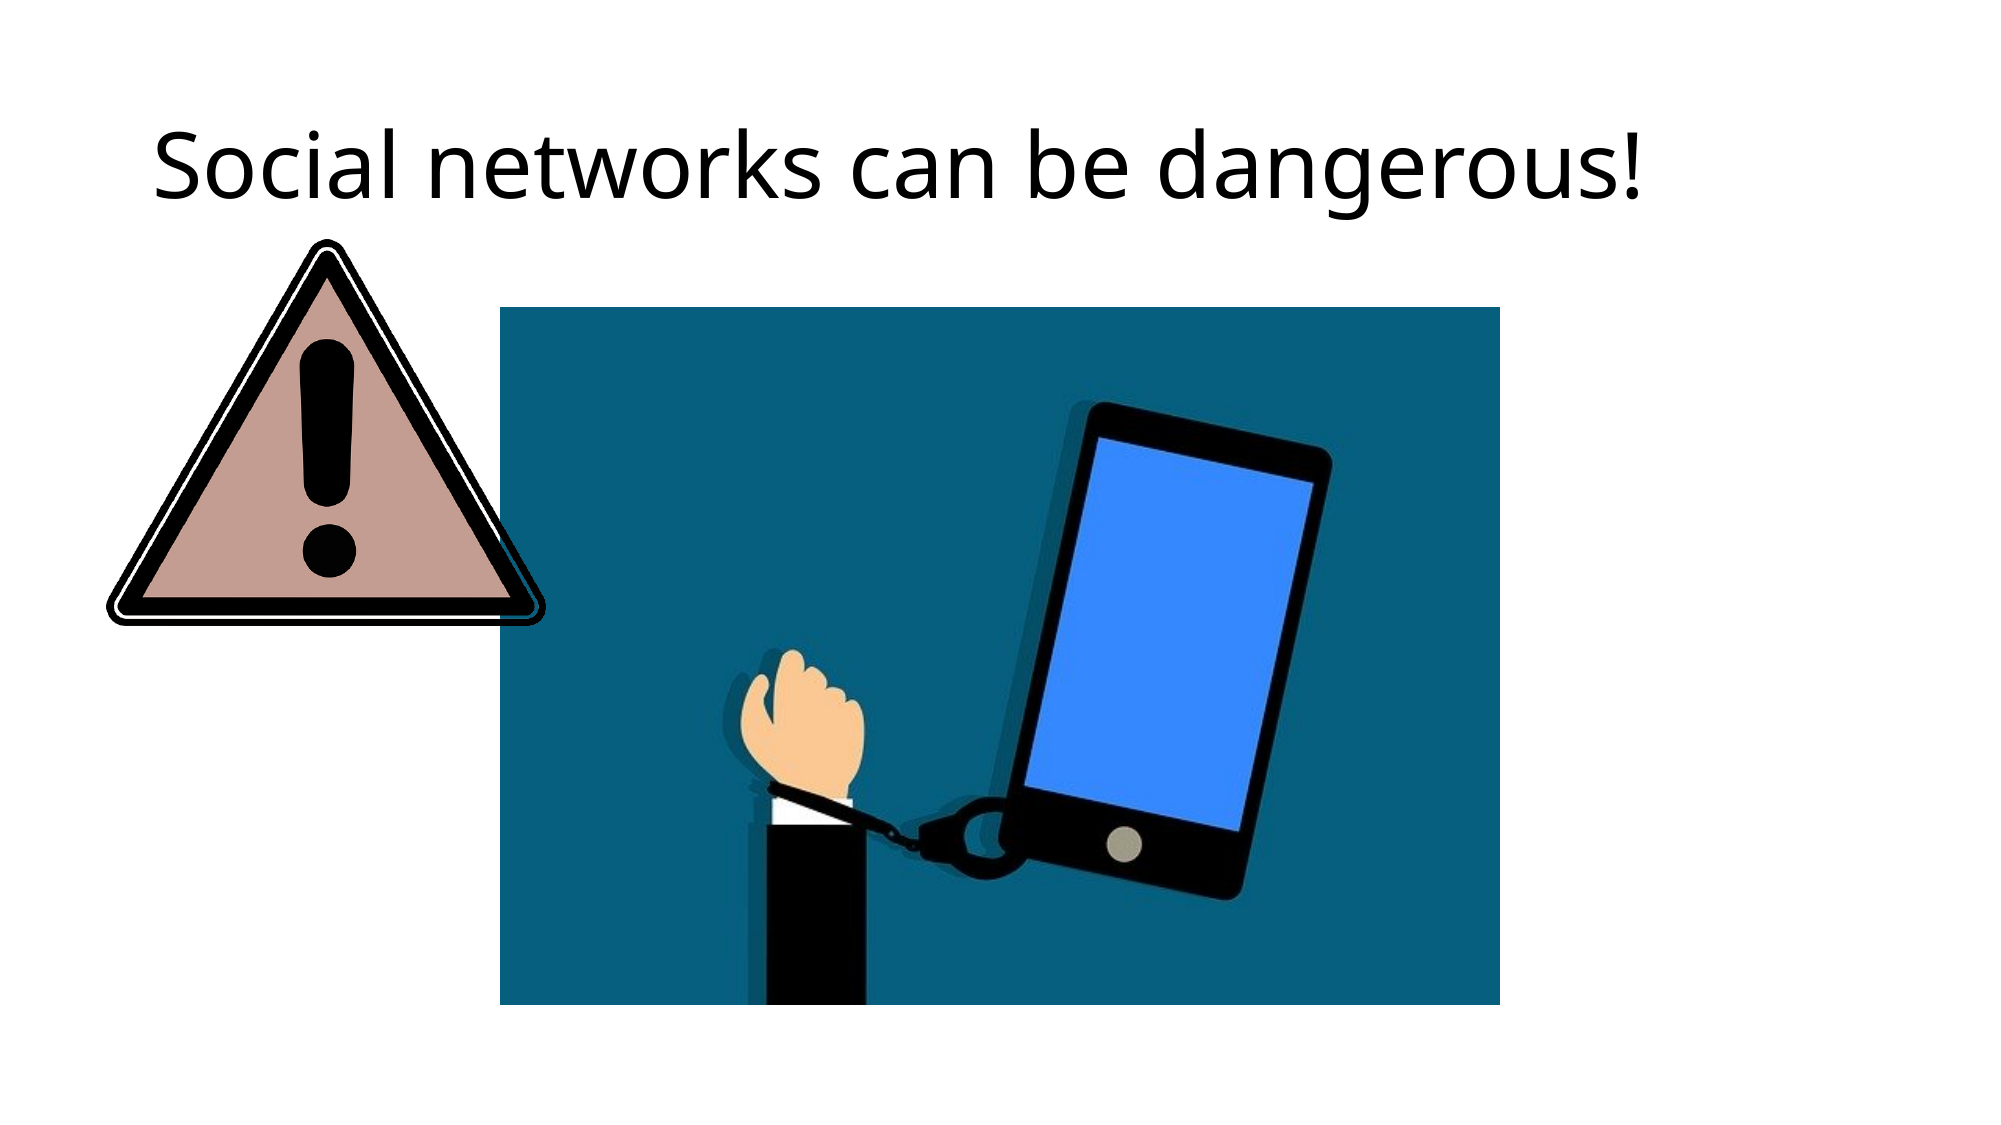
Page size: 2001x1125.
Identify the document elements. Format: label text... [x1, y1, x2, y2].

picture [106, 239, 546, 627]
title Social networks can be dangerous! [137, 59, 1863, 278]
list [499, 307, 1500, 1005]
